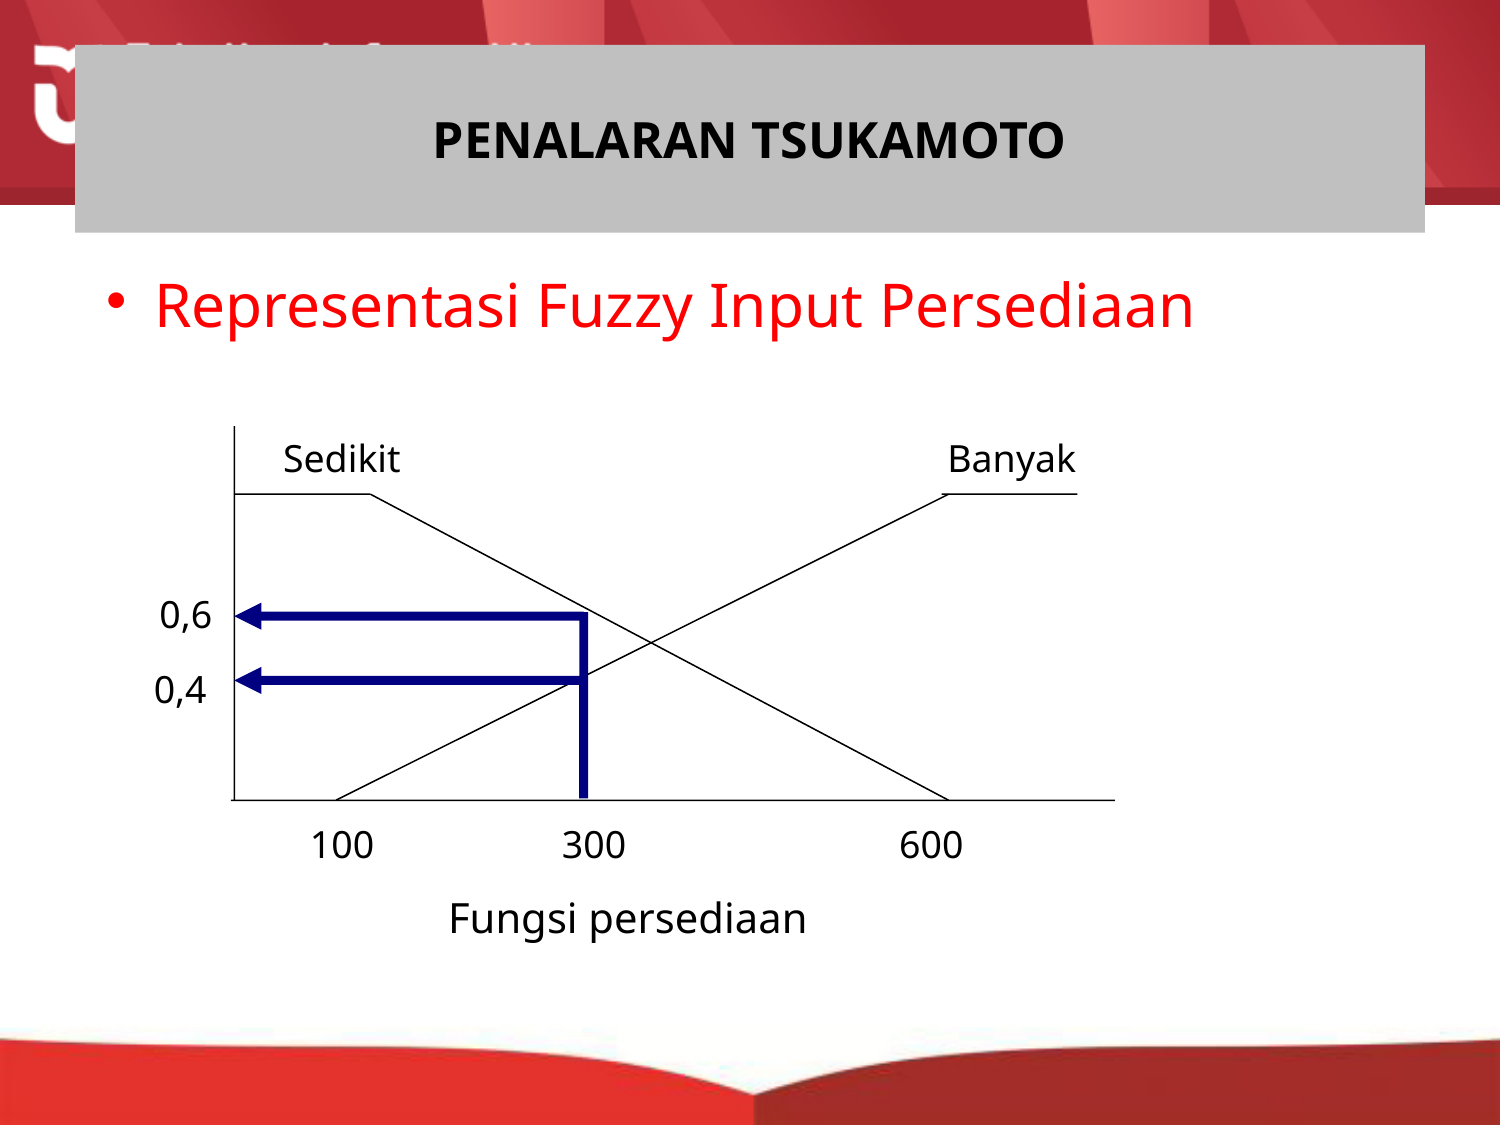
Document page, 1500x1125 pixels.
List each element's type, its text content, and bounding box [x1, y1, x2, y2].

list Representasi Fuzzy Input Persediaan [74, 263, 1425, 1006]
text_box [138, 425, 1116, 941]
picture [0, 1024, 1500, 1125]
title PENALARAN TSUKAMOTO [75, 44, 1425, 233]
picture [0, 0, 1500, 205]
